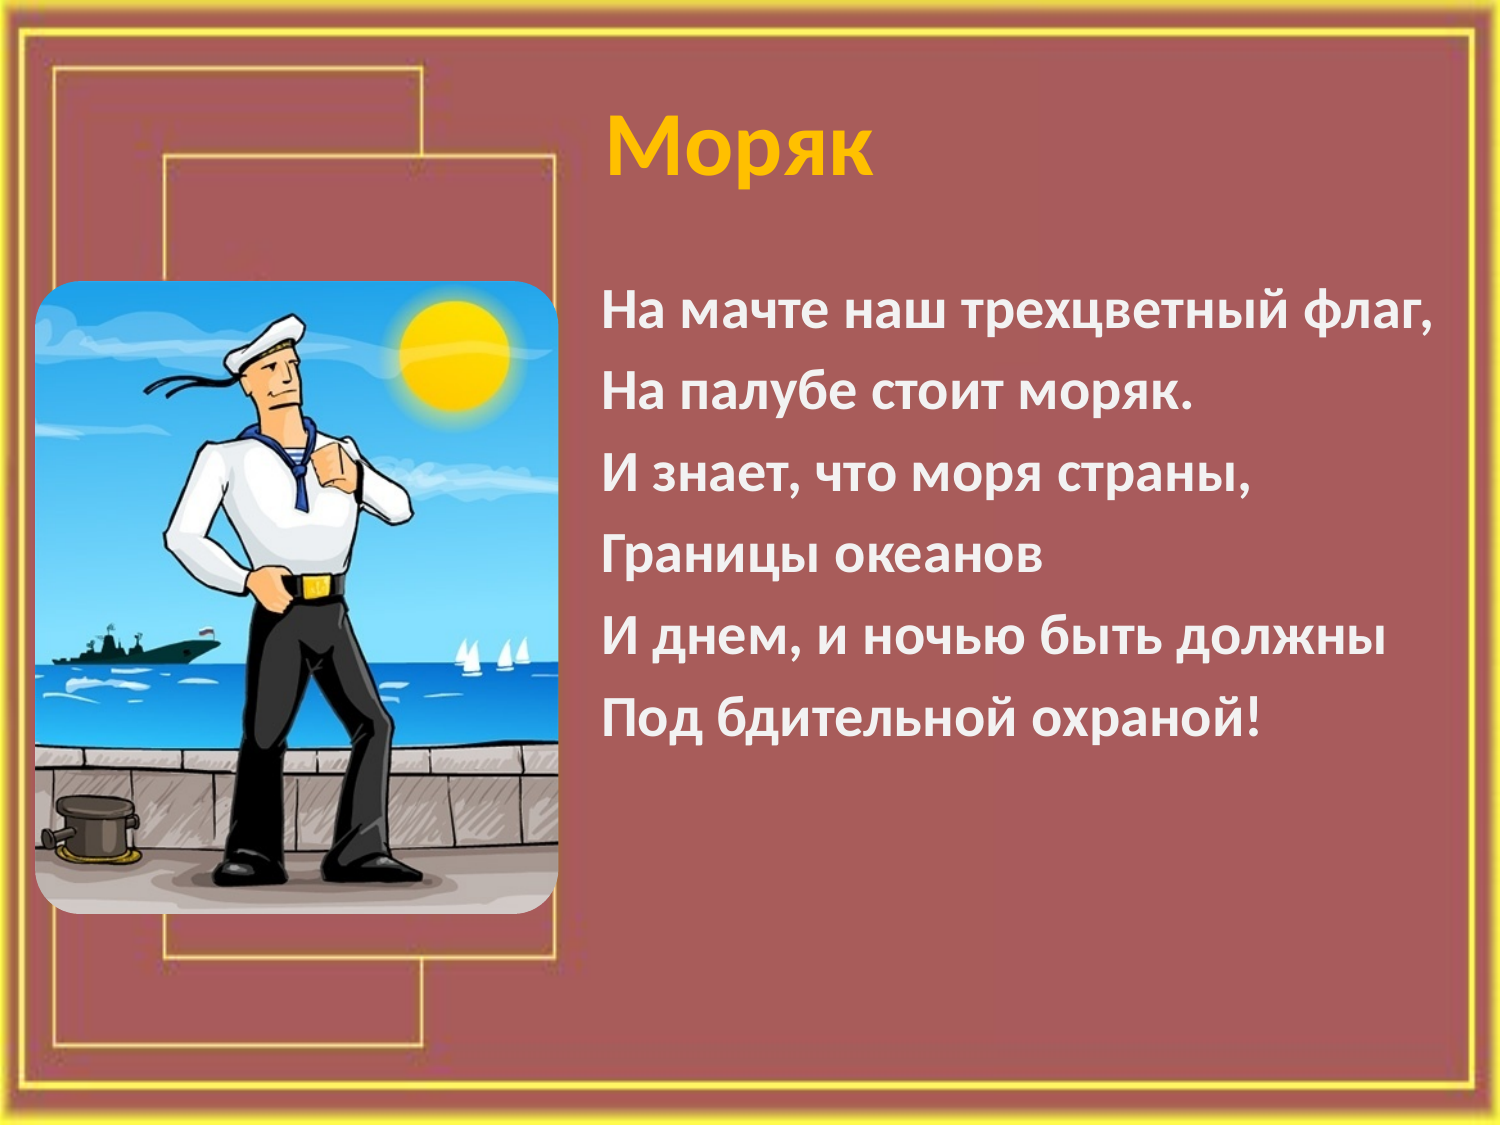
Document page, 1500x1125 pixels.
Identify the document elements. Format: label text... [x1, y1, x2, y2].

title Моряк [74, 44, 1426, 233]
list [34, 280, 559, 915]
list На мачте наш трехцветный флаг, На палубе стоит моряк. И знает, что моря страны, Границы океанов И днем, и ночью быть должны Под бдительной охраной! [585, 262, 1466, 1006]
